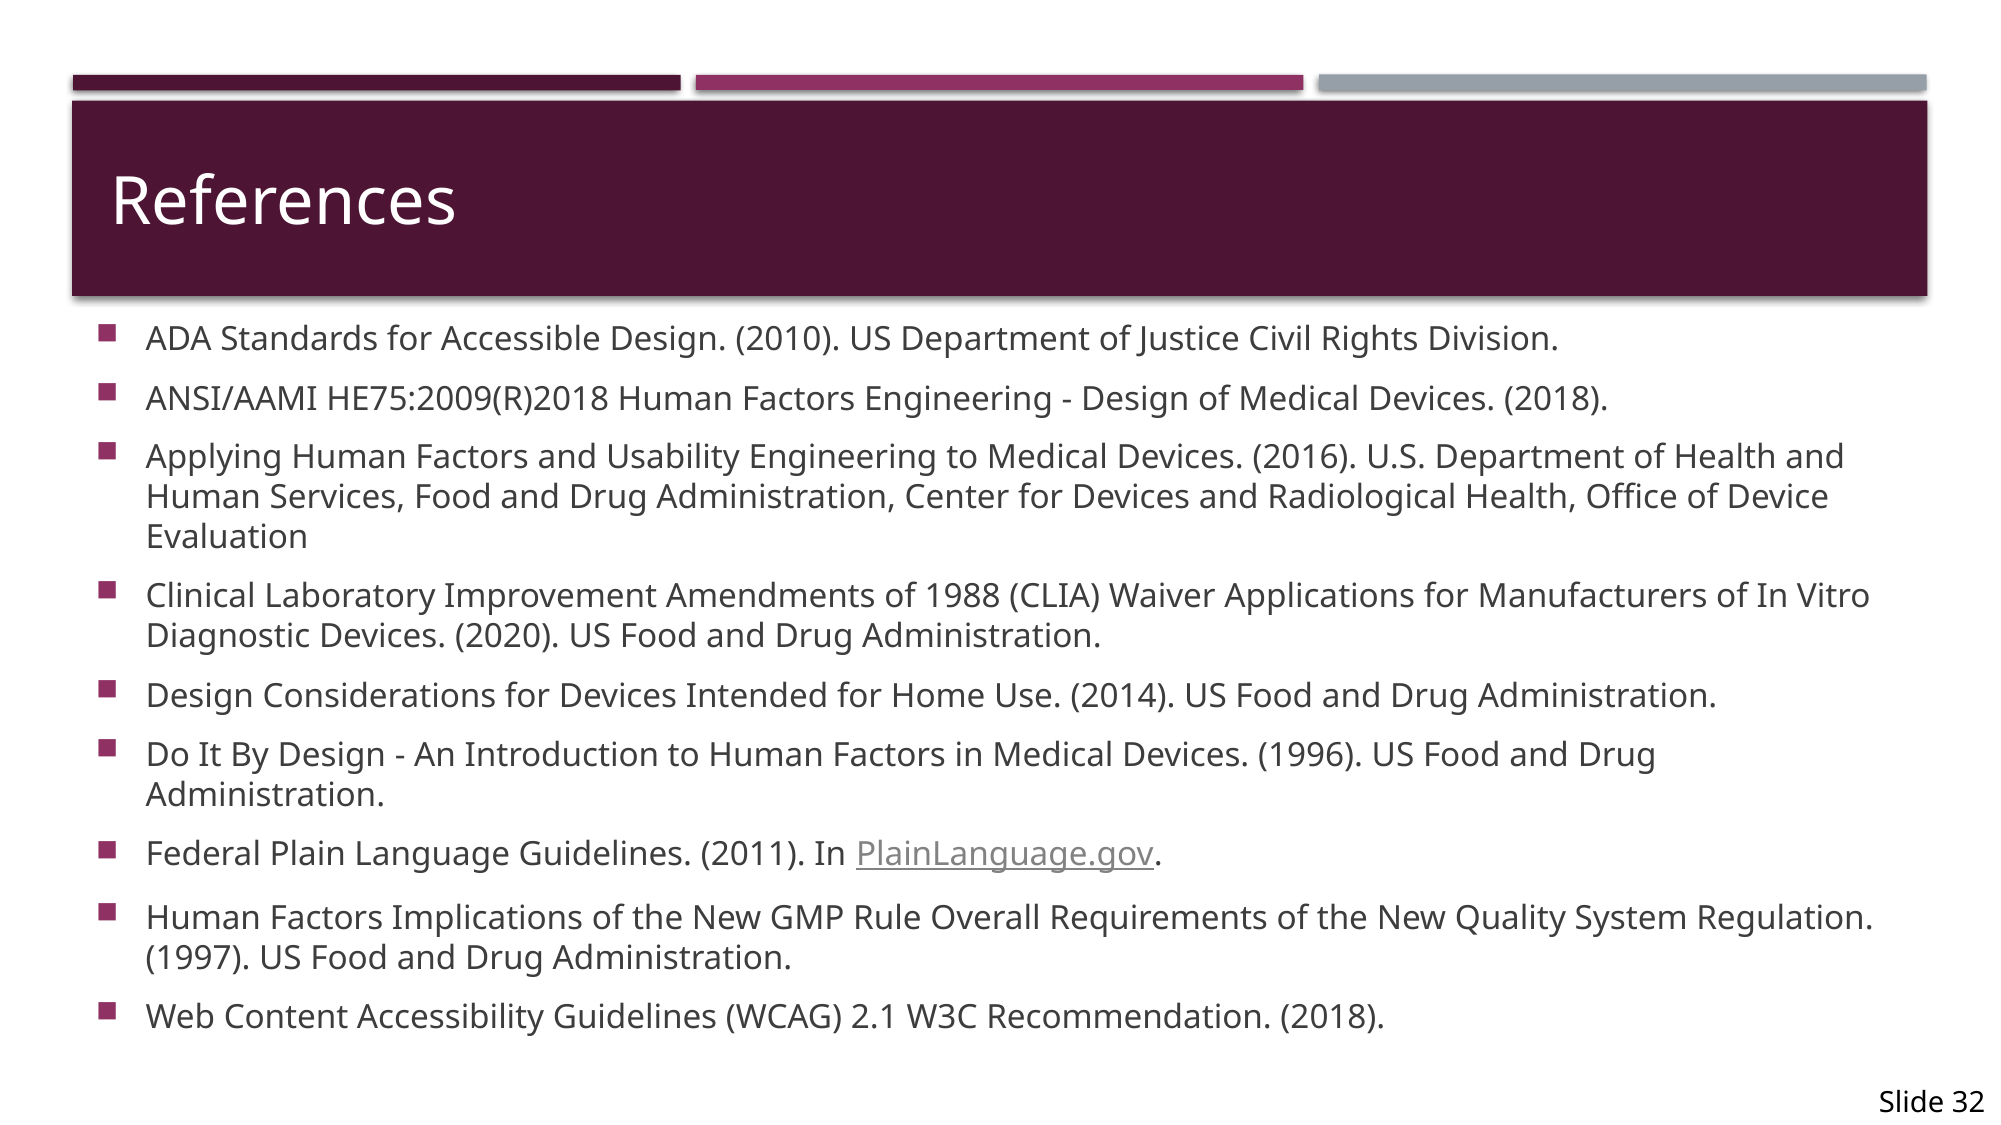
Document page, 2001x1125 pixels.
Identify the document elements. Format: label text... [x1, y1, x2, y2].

list ADA Standards for Accessible Design. (2010). US Department of Justice Civil Rights Division. ANSI/AAMI HE75:2009(R)2018 Human Factors Engineering - Design of Medical Devices. (2018). Applying Human Factors and Usability Engineering to Medical Devices. (2016). U.S. Department of Health and Human Services, Food and Drug Administration, Center for Devices and Radiological Health, Office of Device Evaluation Clinical Laboratory Improvement Amendments of 1988 (CLIA) Waiver Applications for Manufacturers of In Vitro Diagnostic Devices. (2020). US Food and Drug Administration. Design Considerations for Devices Intended for Home Use. (2014). US Food and Drug Administration. Do It By Design - An Introduction to Human Factors in Medical Devices. (1996). US Food and Drug Administration. Federal Plain Language Guidelines. (2011). In PlainLanguage.gov. Human Factors Implications of the New GMP Rule Overall Requirements of the New Quality System Regulation. (1997). US Food and Drug Administration. Web Content Accessibility Guidelines (WCAG) 2.1 W3C Recommendation. (2018). [80, 336, 1908, 1017]
text_box Slide 32 [1827, 1065, 2000, 1125]
title References [95, 115, 1905, 282]
